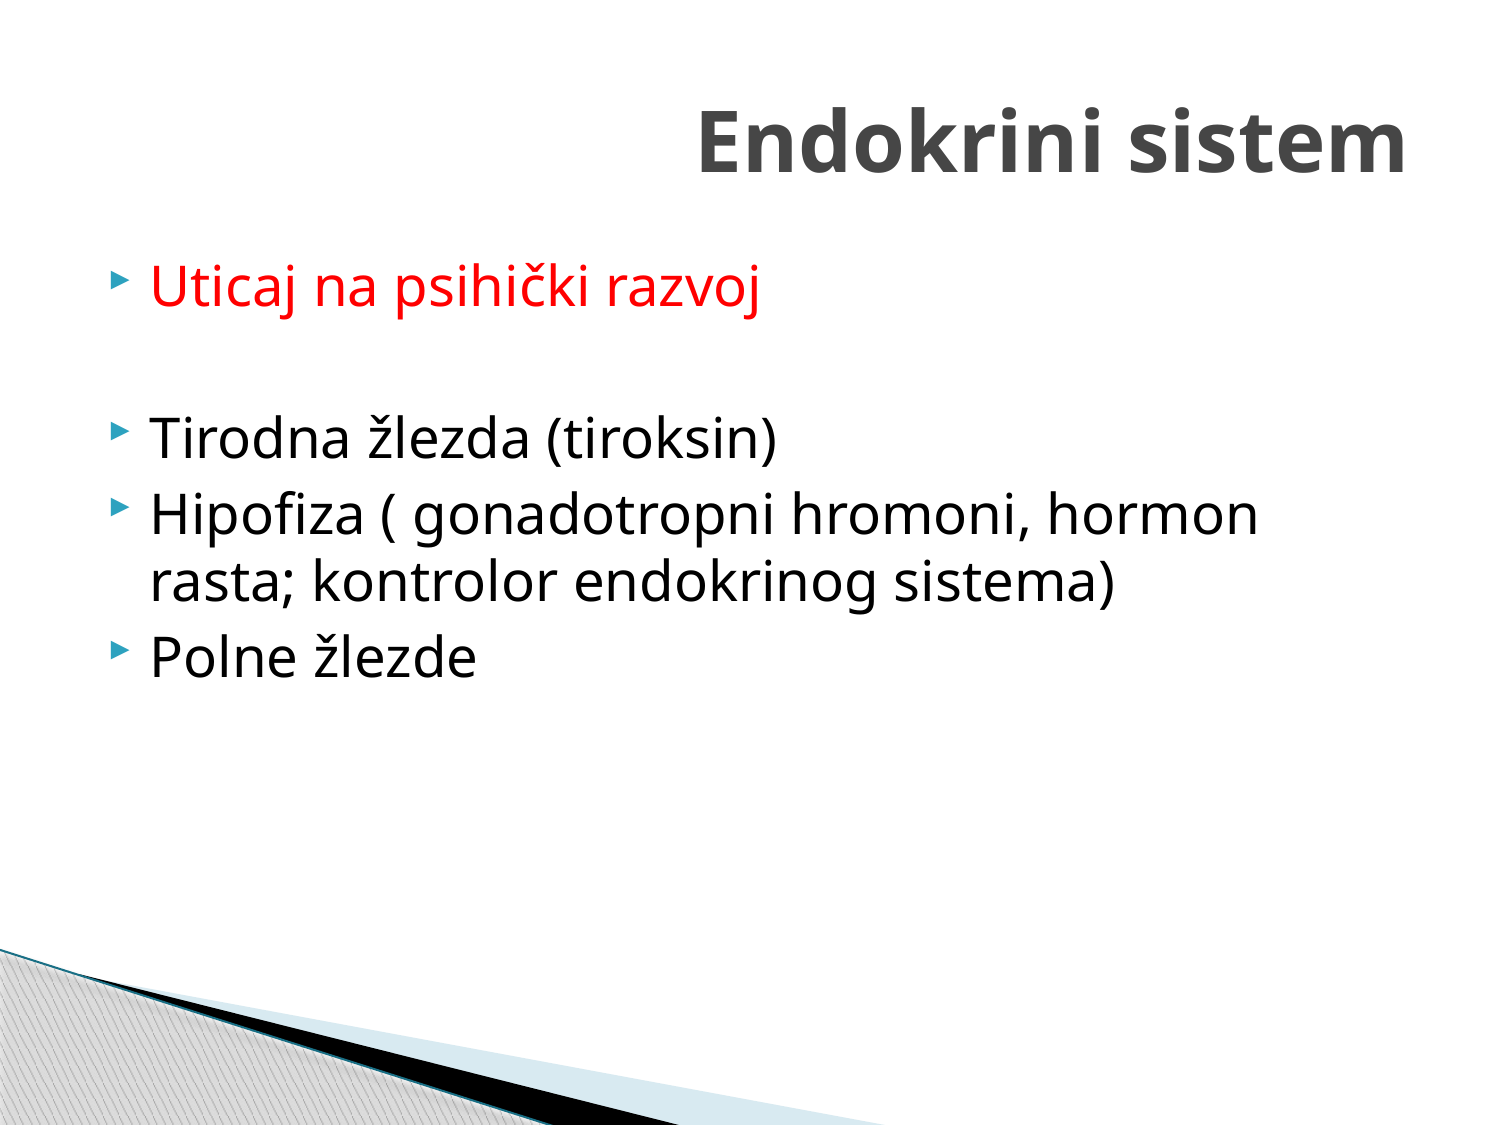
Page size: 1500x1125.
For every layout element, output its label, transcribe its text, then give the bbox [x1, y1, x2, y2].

title Endokrini sistem [75, 45, 1425, 233]
list Uticaj na psihički razvoj Tirodna žlezda (tiroksin) Hipofiza ( gonadotropni hromoni, hormon rasta; kontrolor endokrinog sistema) Polne žlezde [75, 243, 1425, 986]
